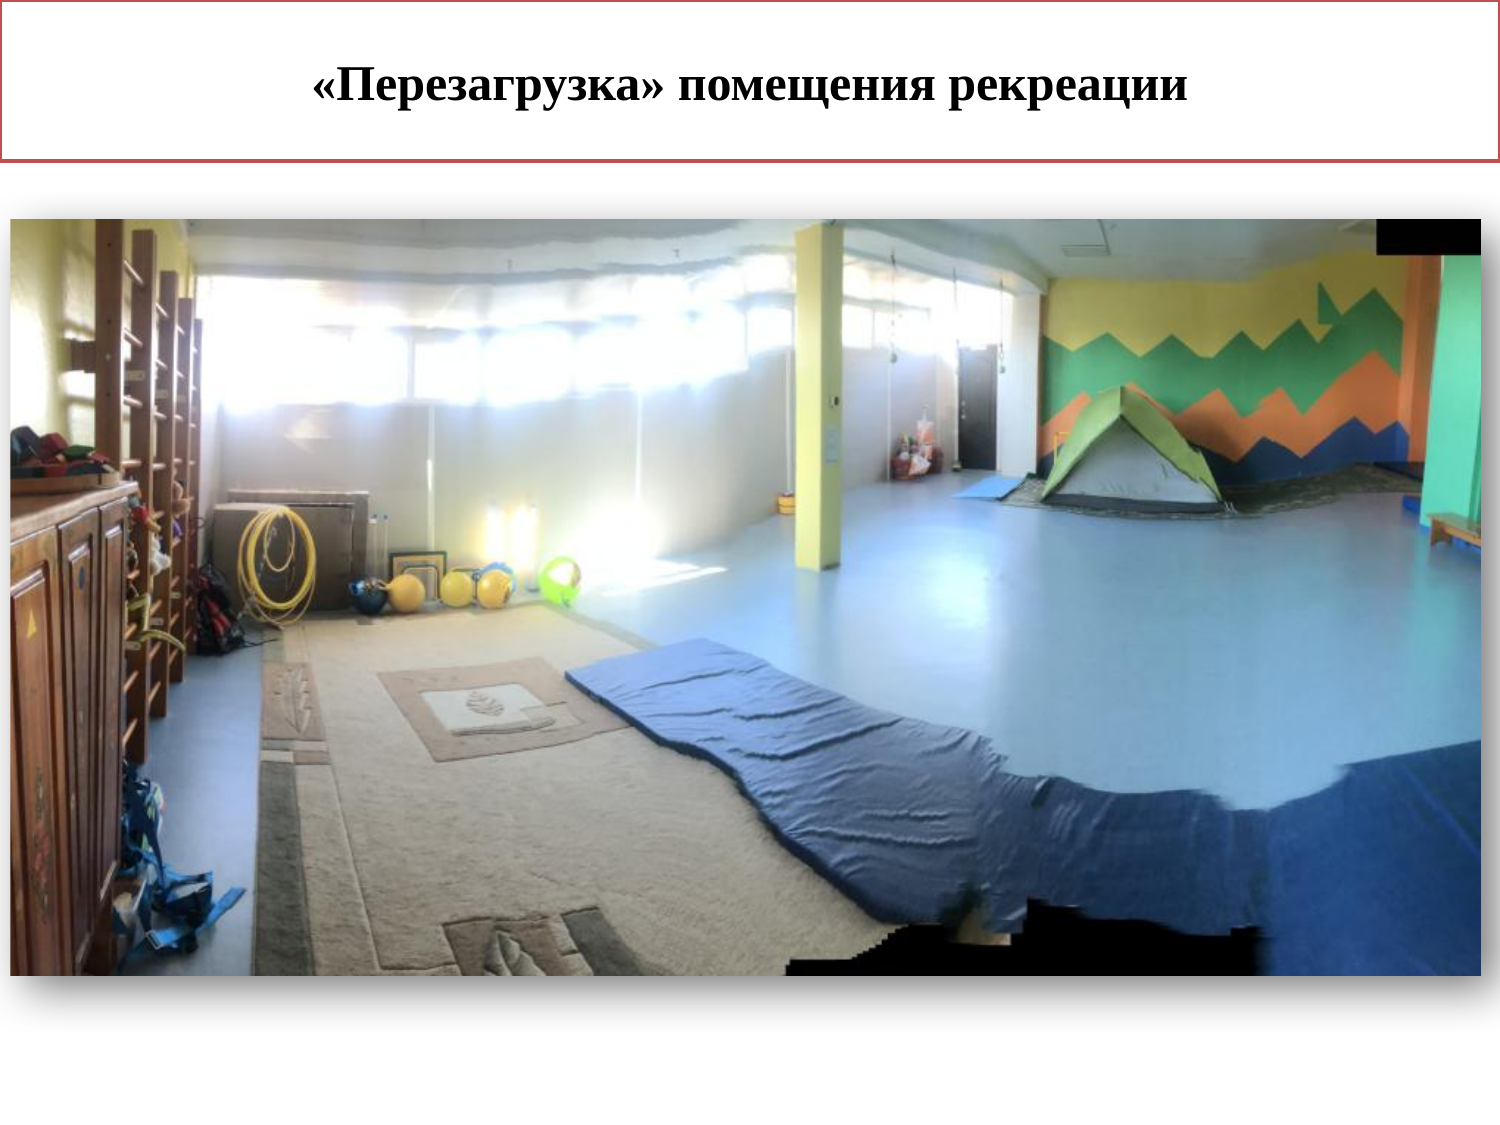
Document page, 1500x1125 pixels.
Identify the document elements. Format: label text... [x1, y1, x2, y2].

text_box «Перезагрузка» помещения рекреации [0, 0, 1500, 163]
picture [10, 219, 1482, 977]
